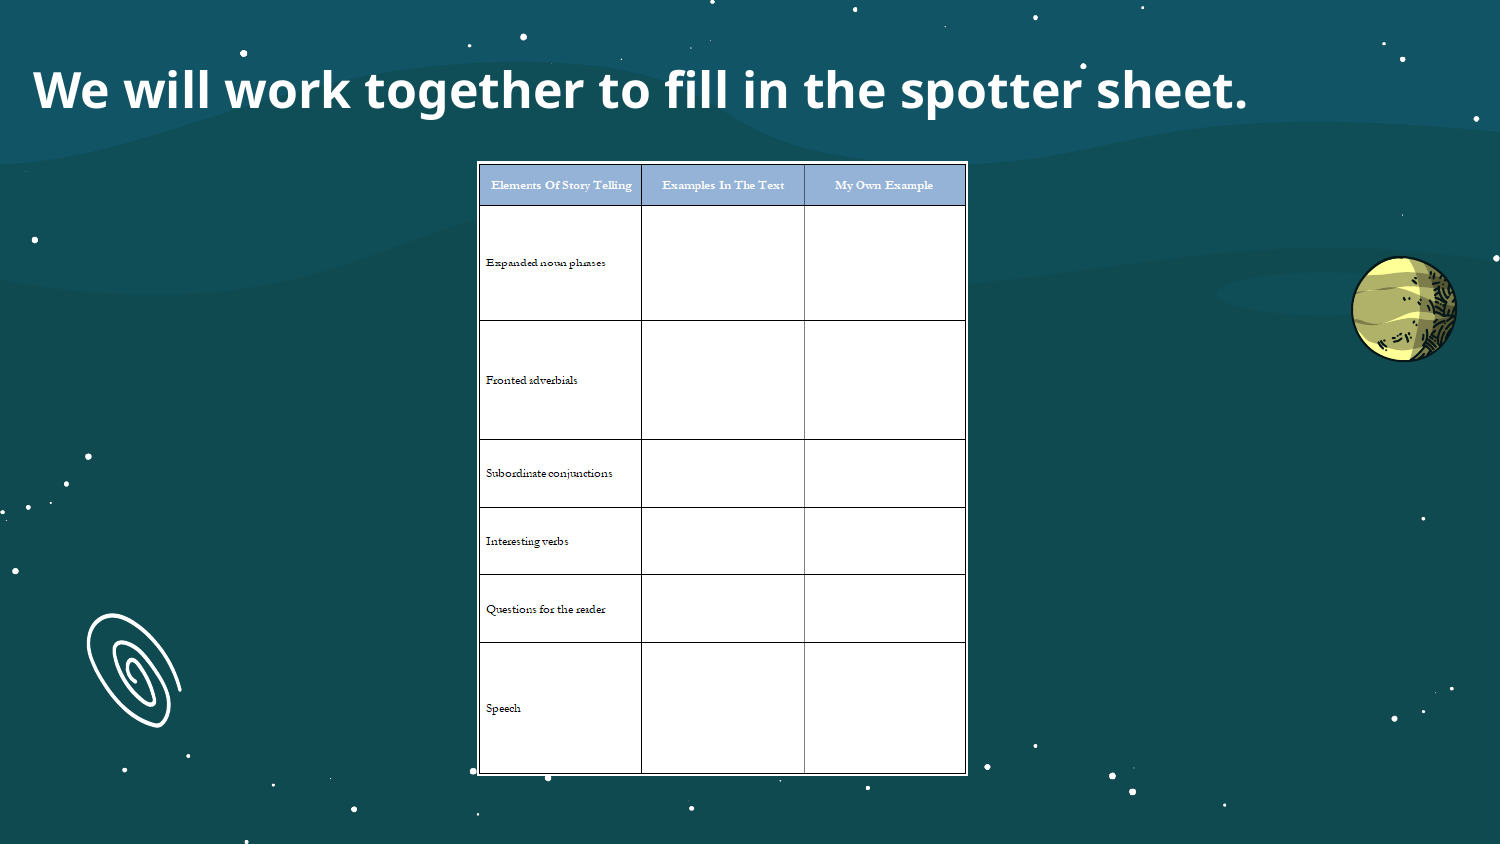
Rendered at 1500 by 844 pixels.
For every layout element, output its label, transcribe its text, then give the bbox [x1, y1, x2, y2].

title We will work together to fill in the spotter sheet. [18, 43, 1461, 138]
picture [0, 0, 1500, 844]
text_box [1346, 255, 1461, 363]
text_box [87, 614, 181, 727]
